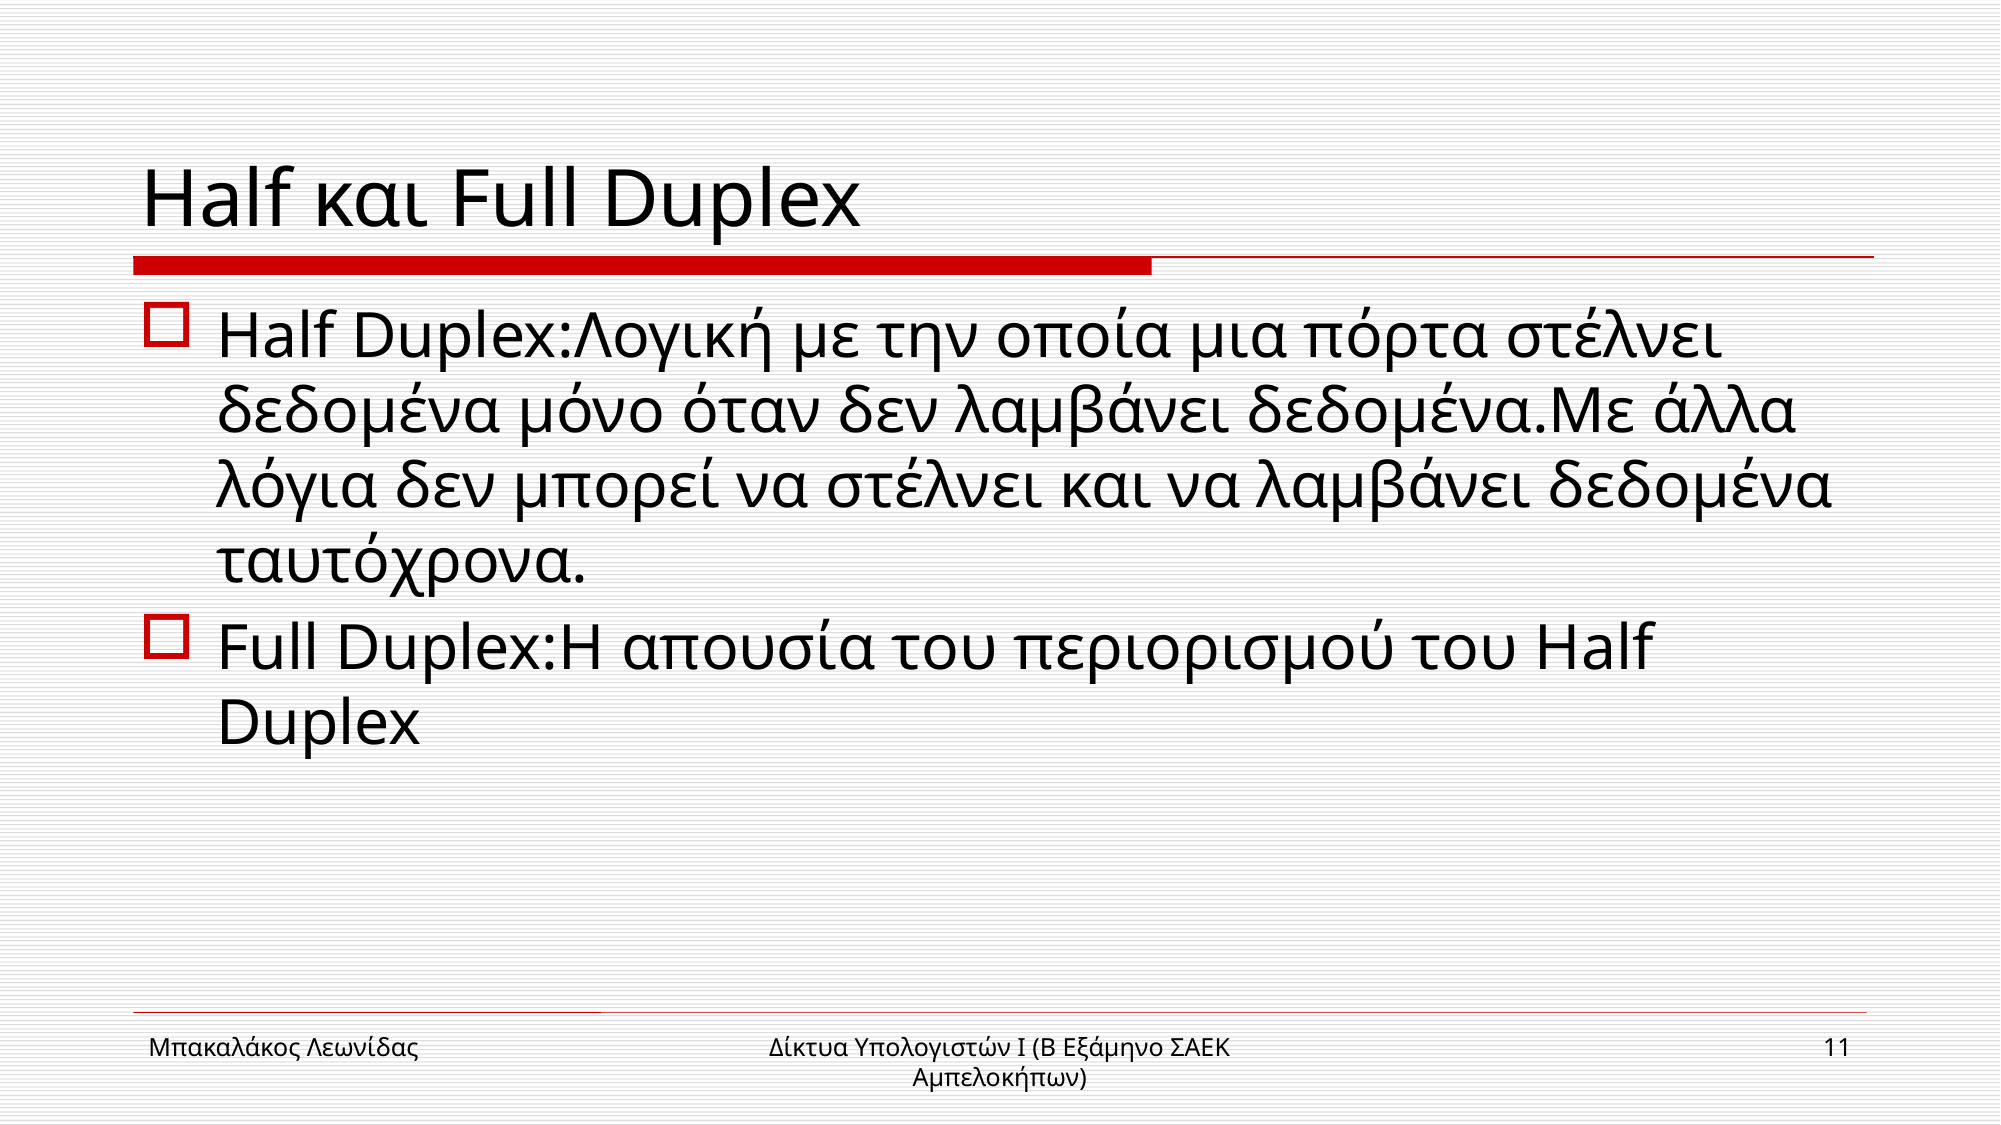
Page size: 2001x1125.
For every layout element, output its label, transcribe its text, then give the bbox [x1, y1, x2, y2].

slide_number Mπακαλάκος Λεωνίδας [133, 1024, 567, 1103]
footer Δίκτυα Υπολογιστών Ι (B Eξάμηνο ΣΑΕΚ Αμπελοκήπων) [683, 1024, 1317, 1103]
title Half και Full Duplex [125, 50, 1876, 250]
list Half Duplex:Λογική με την οποία μια πόρτα στέλνει δεδομένα μόνο όταν δεν λαμβάνει δεδομένα.Με άλλα λόγια δεν μπορεί να στέλνει και να λαμβάνει δεδομένα ταυτόχρονα. Full Duplex:H απουσία του περιορισμού του Half Duplex [123, 287, 1874, 988]
picture [0, 0, 2001, 1125]
slide_number 11 [1433, 1024, 1867, 1103]
